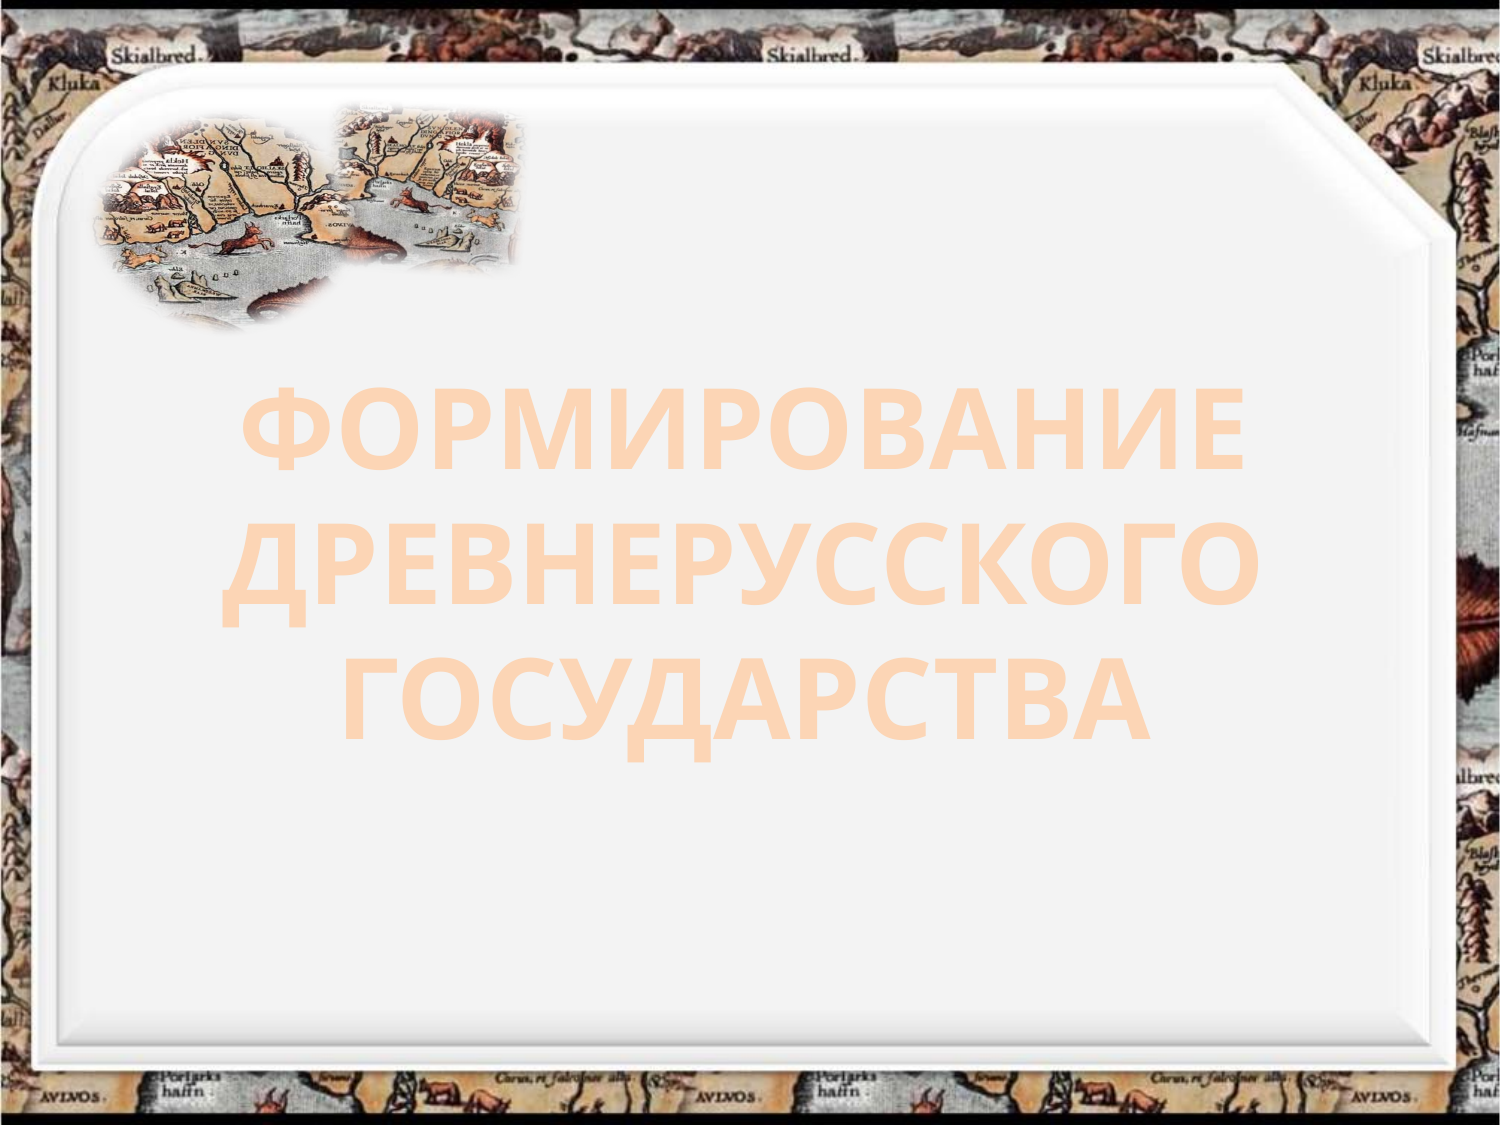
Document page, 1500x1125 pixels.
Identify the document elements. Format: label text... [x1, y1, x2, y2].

picture [0, 0, 1500, 1125]
text_box ФОРМИРОВАНИЕ ДРЕВНЕРУССКОГО ГОСУДАРСТВА [35, 349, 1454, 770]
